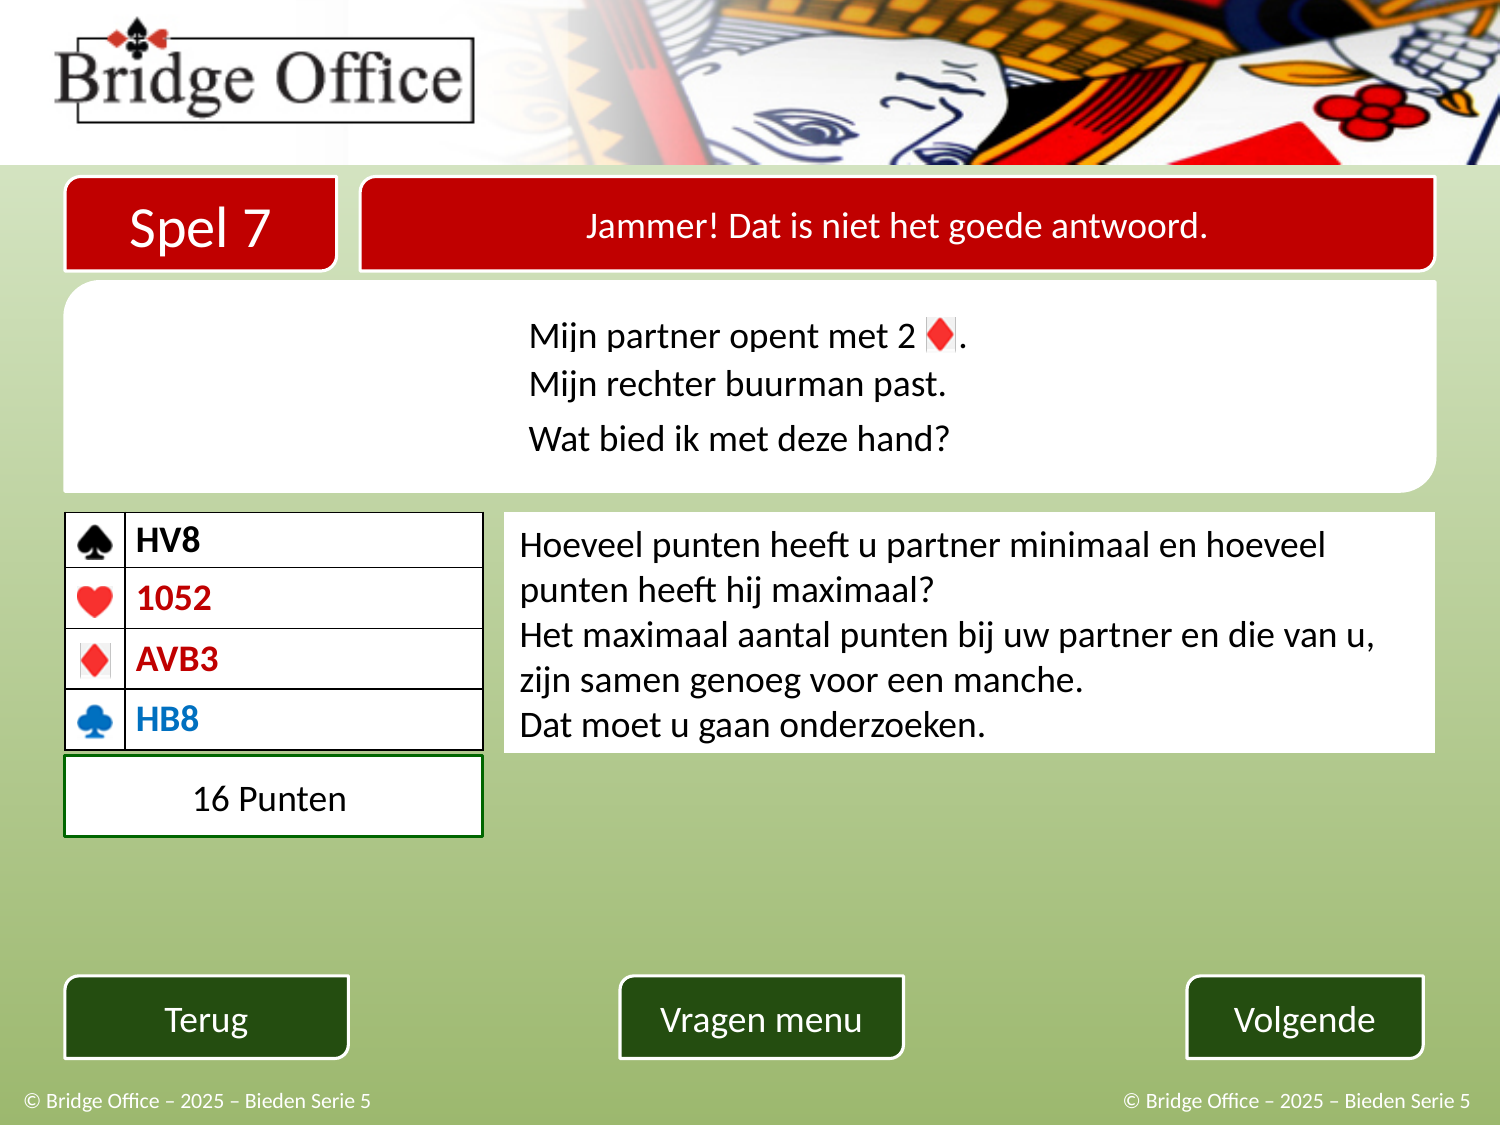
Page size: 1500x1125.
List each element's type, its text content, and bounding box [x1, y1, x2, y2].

table_cell AVB3 [126, 629, 482, 688]
picture [922, 317, 959, 353]
text_box Wat bied ik met deze hand? [513, 406, 987, 467]
text_box [63, 280, 1437, 493]
text_box © Bridge Office – 2025 – Bieden Serie 5 [1107, 1079, 1500, 1121]
table_cell HB8 [126, 690, 482, 749]
picture [77, 585, 114, 618]
text_box Spel 7 [63, 179, 339, 273]
picture [77, 703, 114, 740]
picture [77, 524, 114, 561]
table_cell [66, 629, 124, 688]
text_box Terug [63, 974, 350, 1061]
picture [0, 0, 1500, 166]
text_box © Bridge Office – 2025 – Bieden Serie 5 [8, 1079, 393, 1121]
text_box Hoeveel punten heeft u partner minimaal en hoeveel punten heeft hij maximaal? Het maximaal aantal punten bij uw partner en die van u, zijn samen genoeg voor een manche. Dat moet u gaan onderzoeken. [504, 512, 1435, 753]
text_box Jammer! Dat is niet het goede antwoord. [358, 179, 1437, 273]
table_cell 1052 [126, 568, 482, 628]
picture [77, 643, 114, 679]
text_box Volgende [1185, 974, 1425, 1061]
text_box Mijn rechter buurman past. [513, 352, 987, 406]
table_header HV8 [126, 513, 482, 567]
text_box Vragen menu [618, 974, 906, 1061]
table_cell [66, 690, 124, 749]
text_box 16 Punten [63, 754, 484, 838]
table_header [66, 513, 124, 567]
table_cell [66, 568, 124, 628]
text_box Mijn partner opent met 2 . [513, 303, 1022, 364]
